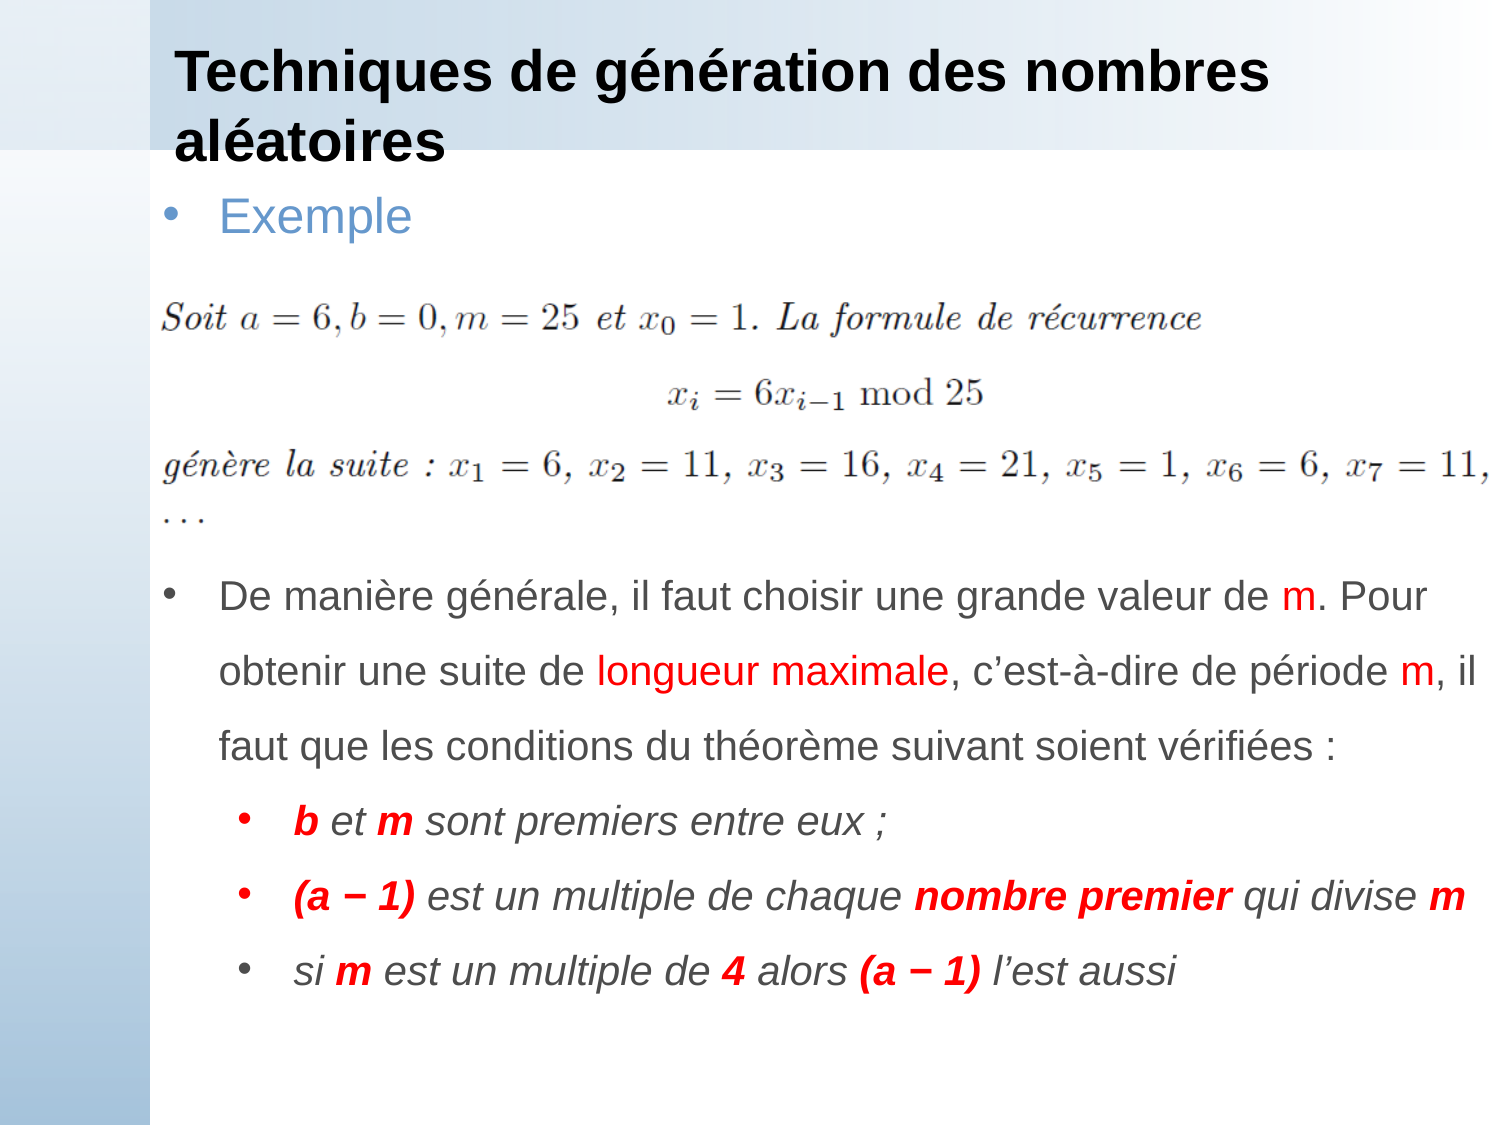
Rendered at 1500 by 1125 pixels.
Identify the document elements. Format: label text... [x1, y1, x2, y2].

text_box Exemple De manière générale, il faut choisir une grande valeur de m. Pour obtenir une suite de longueur maximale, c’est-à-dire de période m, il faut que les conditions du théorème suivant soient vérifiées : b et m sont premiers entre eux ; (a − 1) est un multiple de chaque nombre premier qui divise m si m est un multiple de 4 alors (a − 1) l’est aussi [147, 176, 1500, 1058]
picture [159, 292, 1500, 545]
title Techniques de génération des nombres aléatoires [159, 66, 1438, 141]
